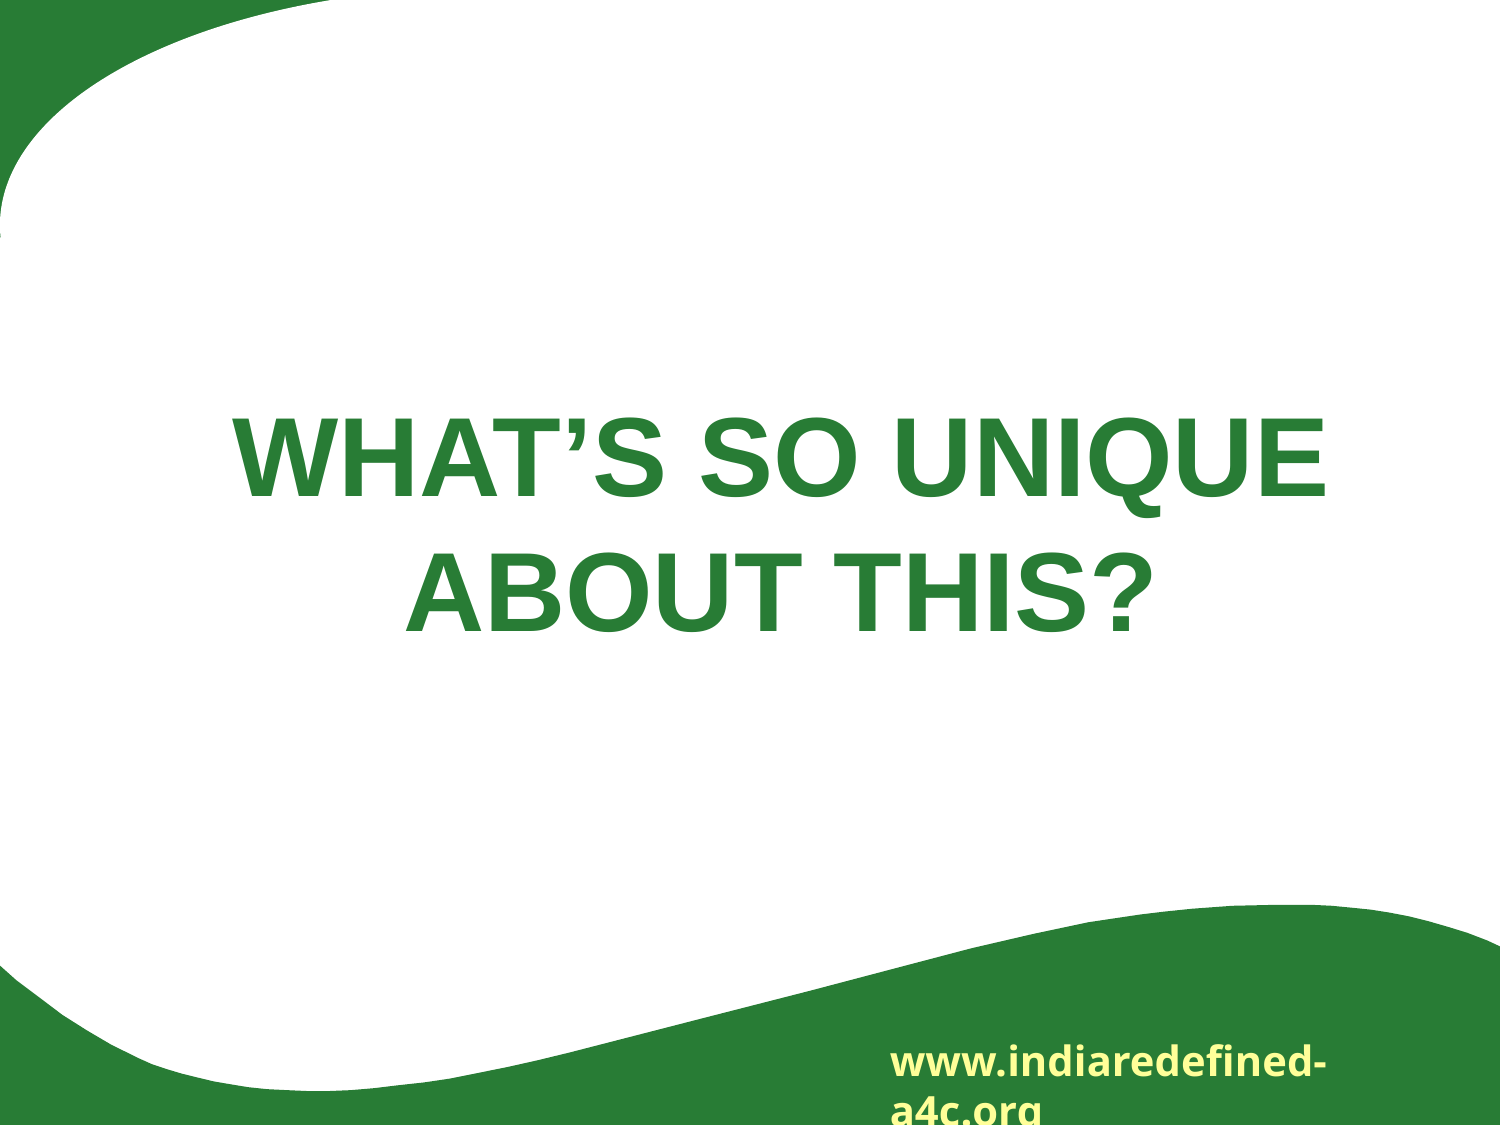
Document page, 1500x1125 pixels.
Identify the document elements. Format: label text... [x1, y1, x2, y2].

title WHAT’S SO UNIQUE ABOUT THIS? [199, 374, 1363, 664]
